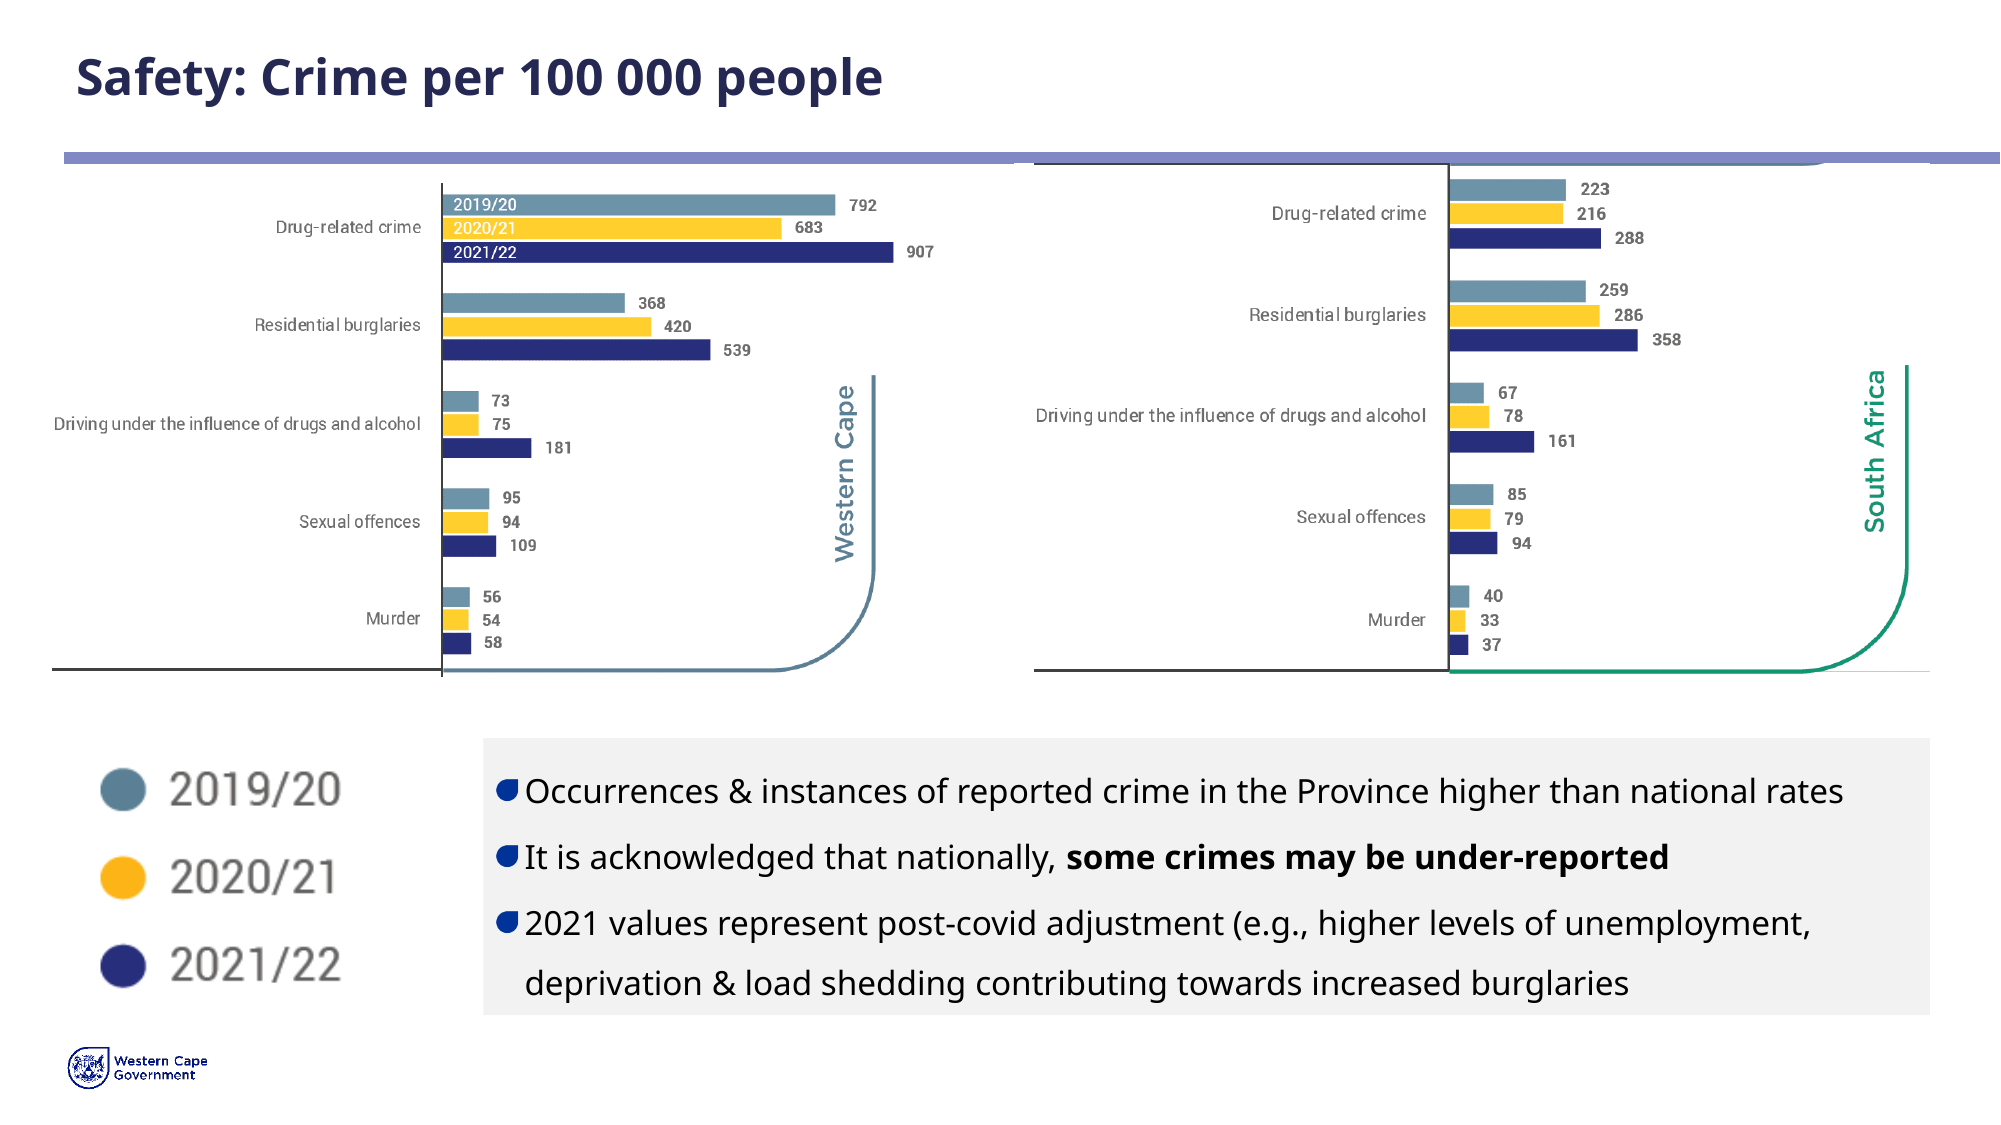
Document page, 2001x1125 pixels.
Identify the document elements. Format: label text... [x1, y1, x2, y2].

picture [53, 1032, 237, 1103]
picture [495, 910, 519, 934]
text_box Occurrences & instances of reported crime in the Province higher than national rates It is acknowledged that nationally, some crimes may be under-reported 2021 values represent post-covid adjustment (e.g., higher levels of unemployment, deprivation & load shedding contributing towards increased burglaries [483, 738, 1930, 1016]
picture [64, 152, 2000, 677]
picture [42, 183, 943, 677]
title Safety: Crime per 100 000 people [64, 29, 1945, 122]
picture [495, 778, 519, 802]
picture [495, 844, 519, 868]
picture [81, 737, 381, 1016]
